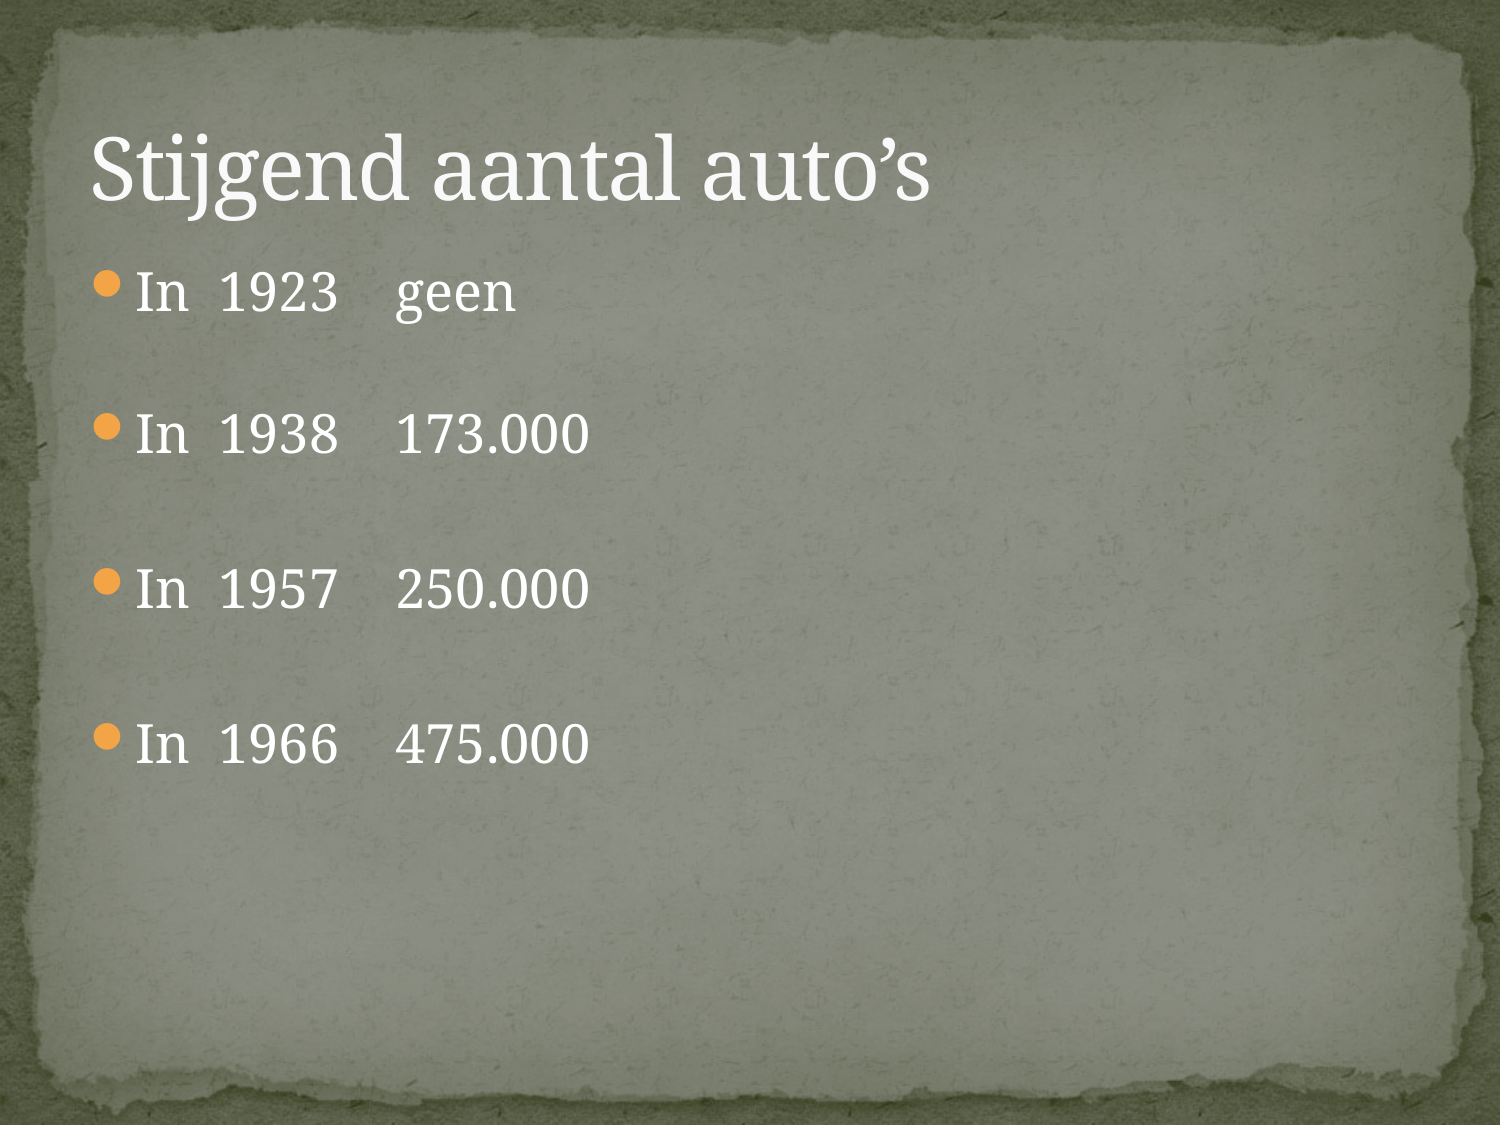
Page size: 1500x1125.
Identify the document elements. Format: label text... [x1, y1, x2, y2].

title Stijgend aantal auto’s [74, 24, 1425, 225]
list In 1923 geen In 1938 173.000 In 1957 250.000 In 1966 475.000 [75, 249, 1425, 1000]
